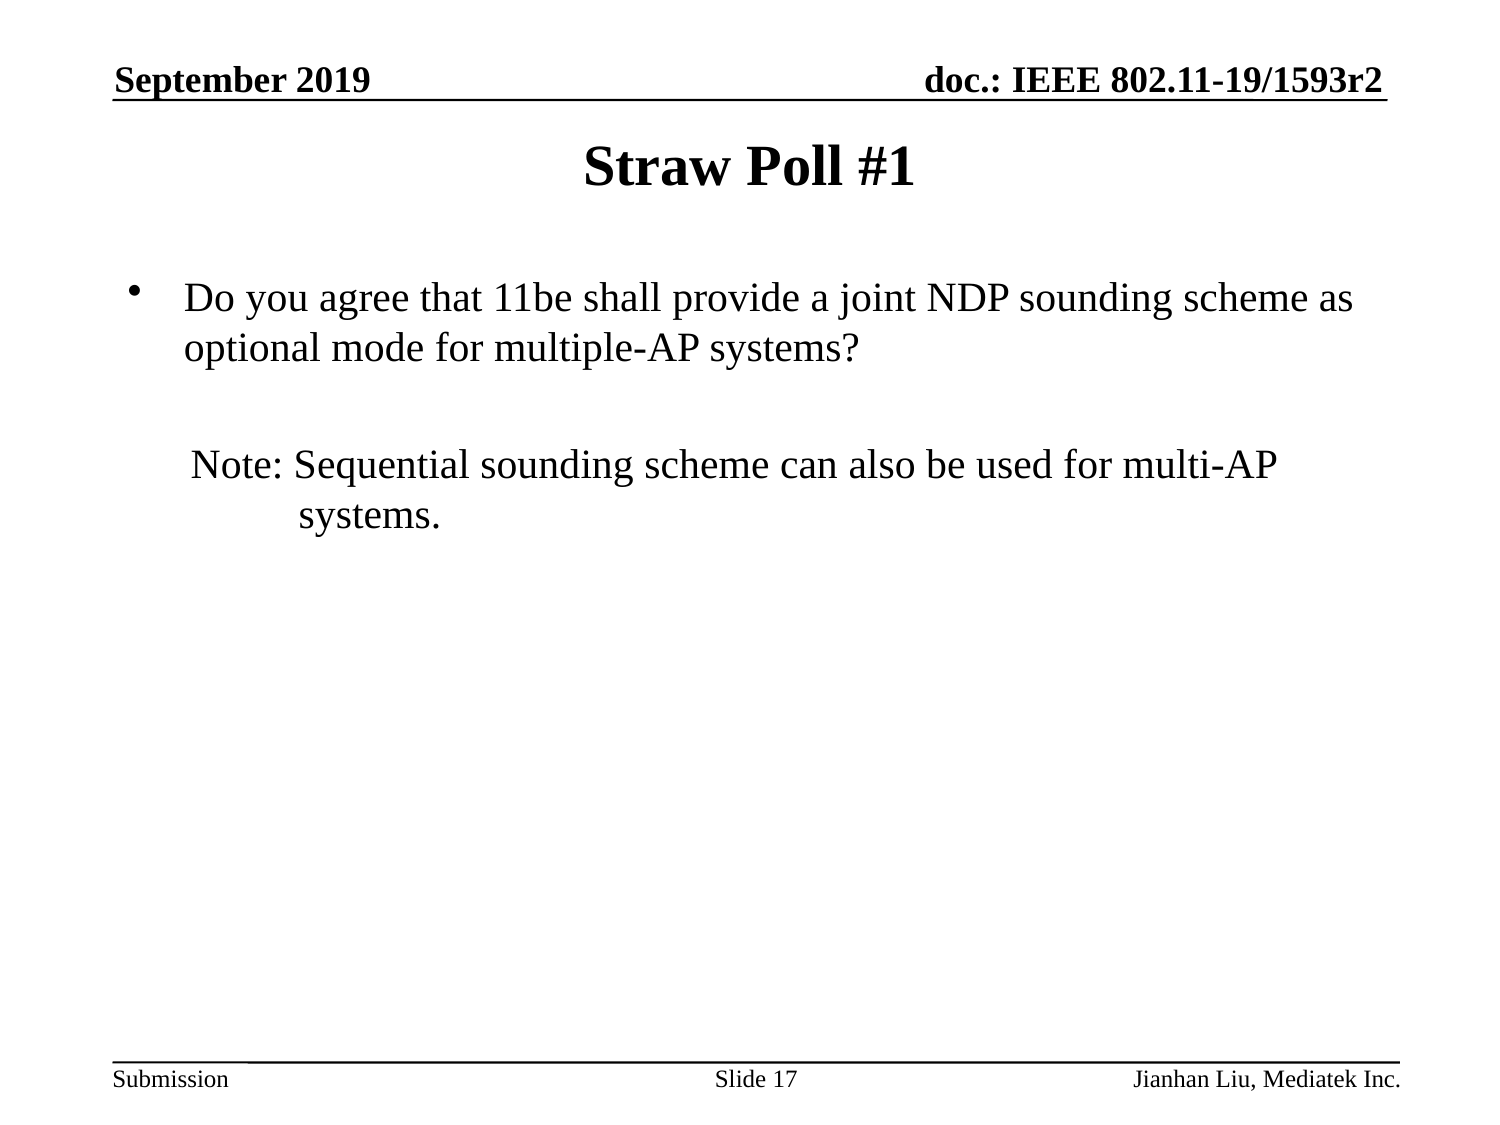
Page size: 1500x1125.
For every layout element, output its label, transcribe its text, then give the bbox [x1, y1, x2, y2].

title Straw Poll #1 [112, 112, 1388, 213]
footer Jianhan Liu, Mediatek Inc. [1129, 1061, 1402, 1093]
list Do you agree that 11be shall provide a joint NDP sounding scheme as optional mode for multiple-AP systems? Note: Sequential sounding scheme can also be used for multi-AP systems. [112, 262, 1388, 1001]
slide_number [114, 54, 374, 101]
slide_number Slide 17 [712, 1061, 800, 1093]
